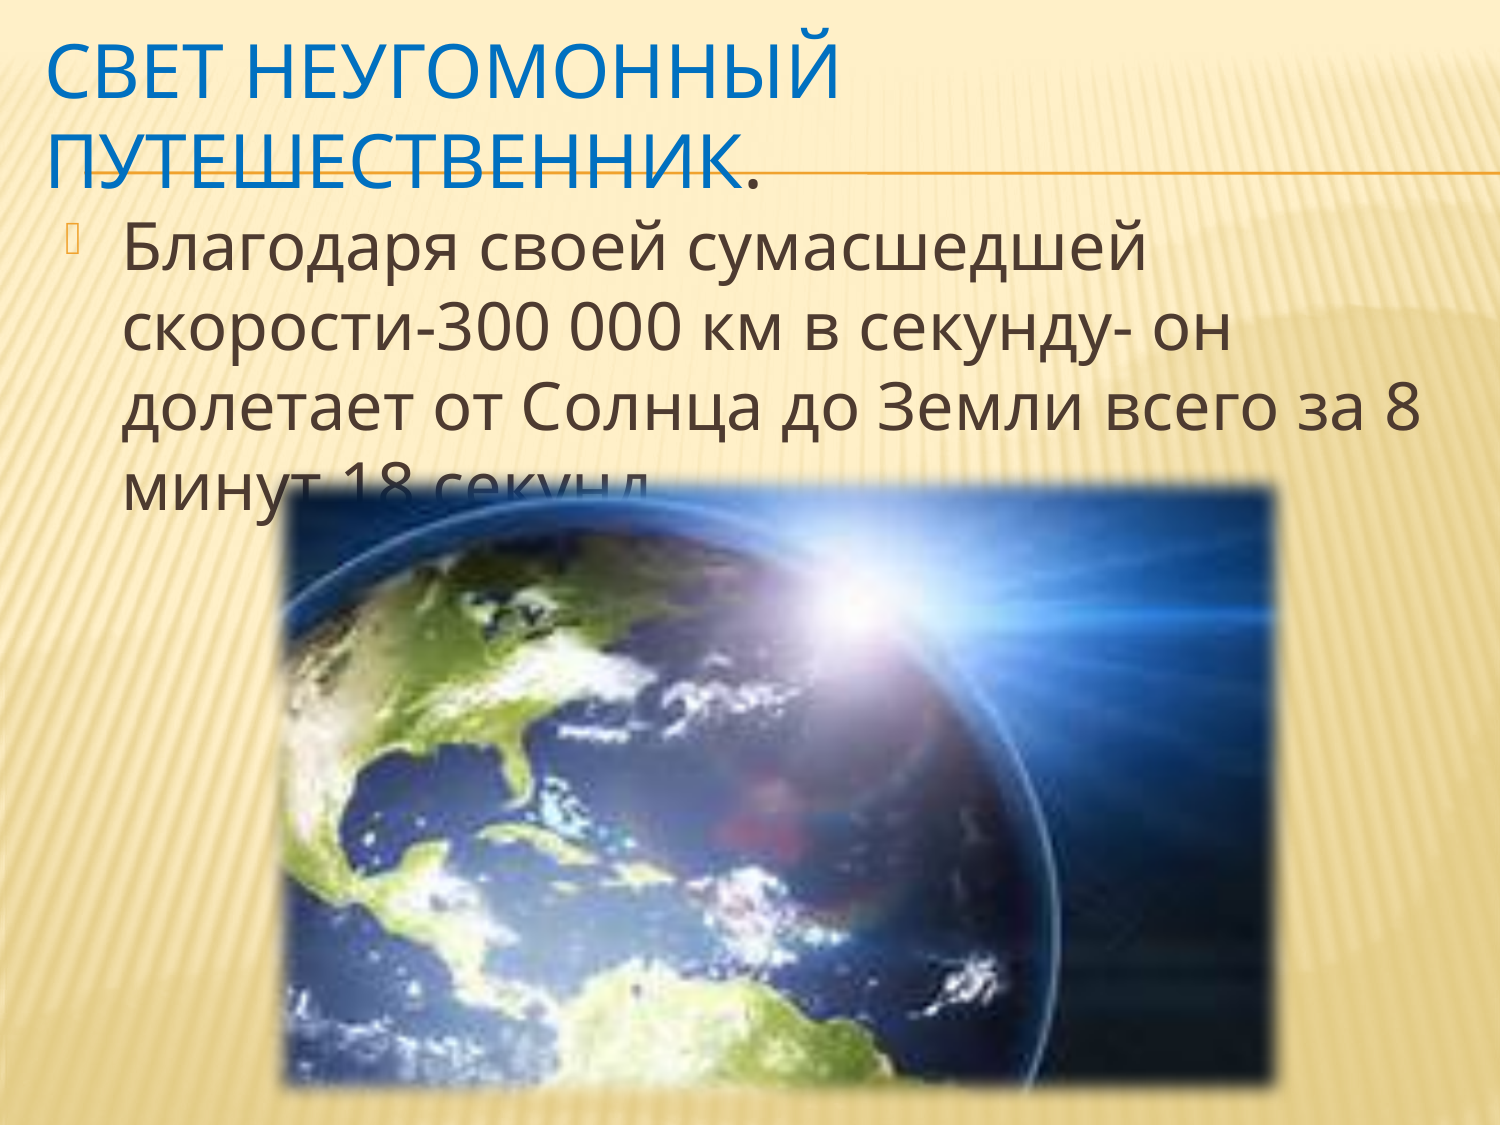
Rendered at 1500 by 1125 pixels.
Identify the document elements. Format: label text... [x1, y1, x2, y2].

list Благодаря своей сумасшедшей скорости-300 000 км в секунду- он долетает от Солнца до Земли всего за 8 минут 18 секунд [50, 196, 1475, 1125]
title Свет неугомонный путешественник. [29, 0, 1455, 228]
picture [265, 467, 1294, 1106]
